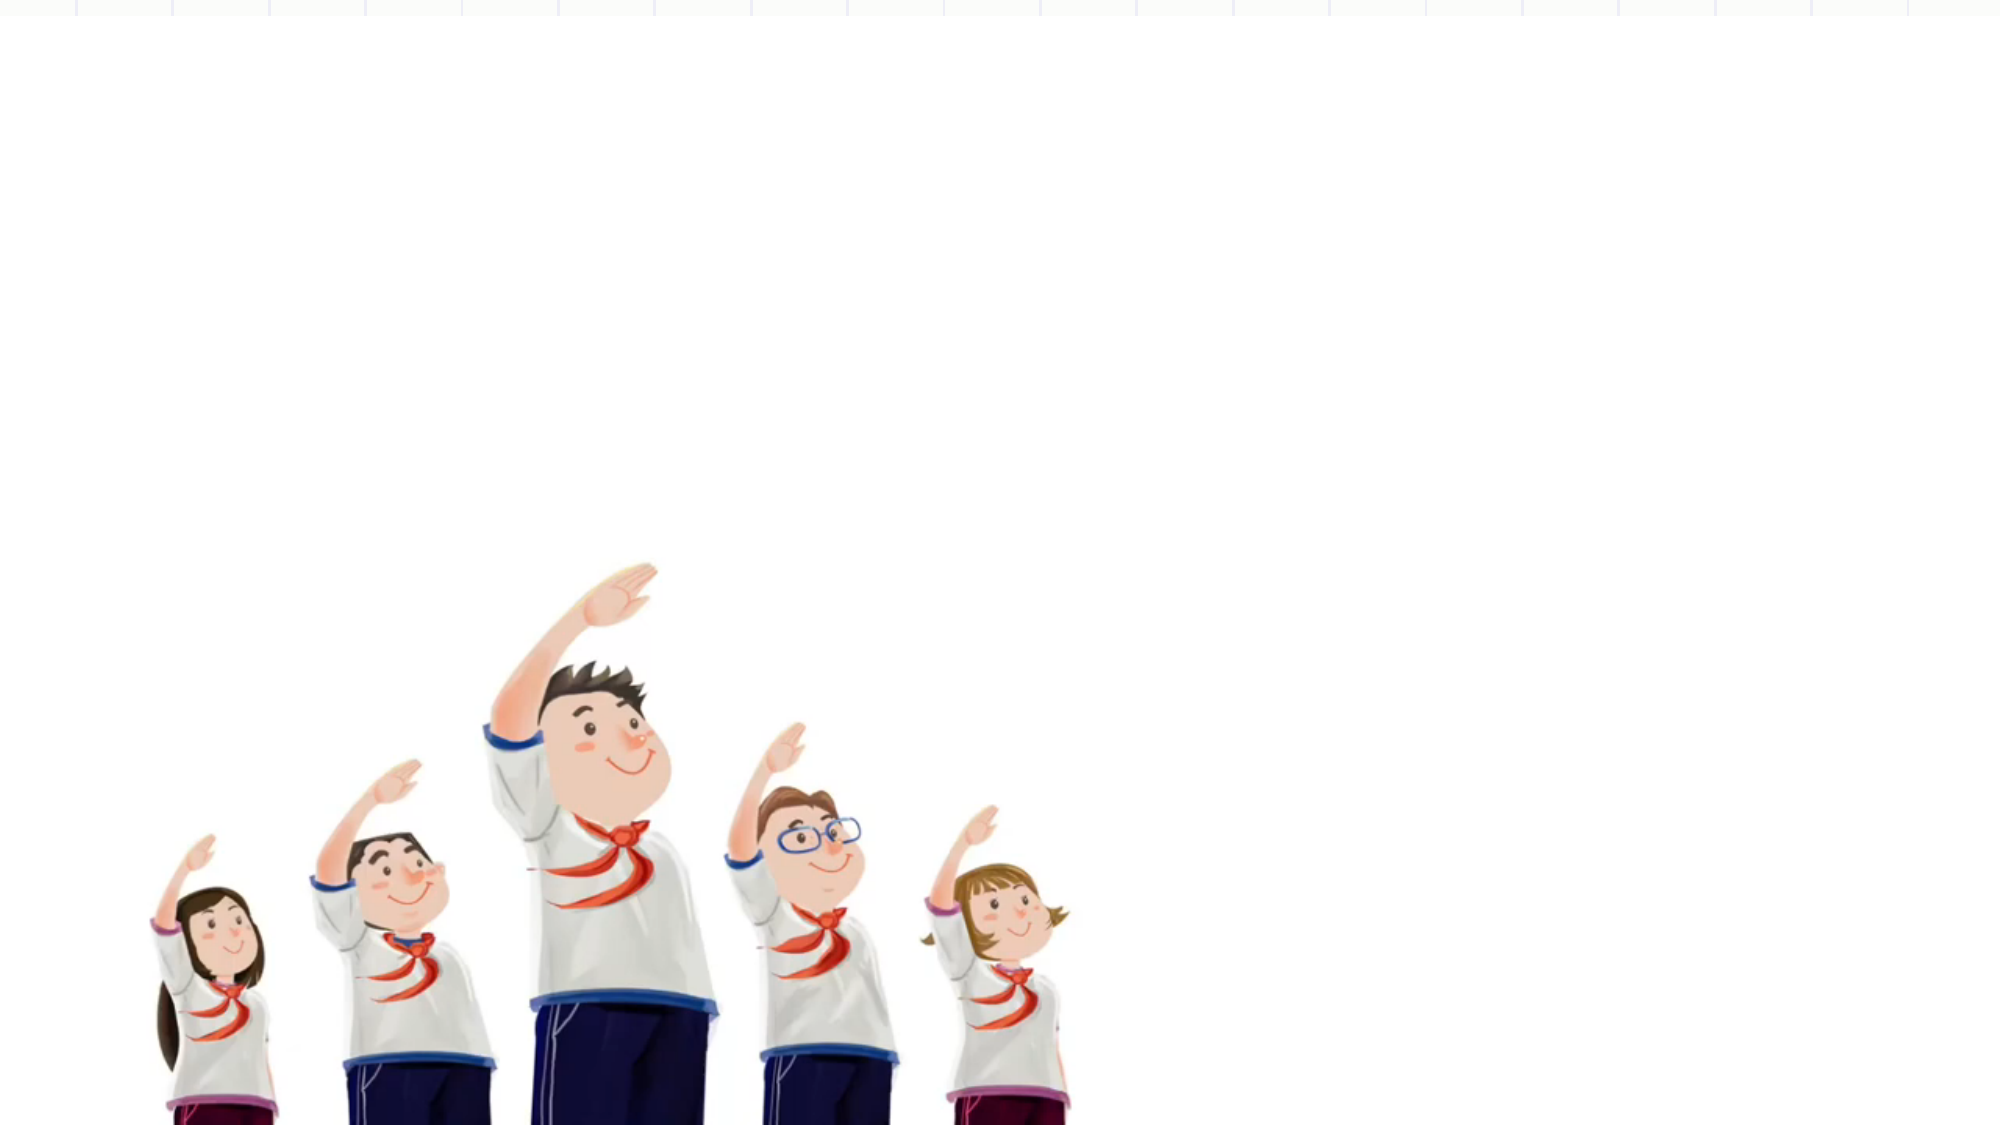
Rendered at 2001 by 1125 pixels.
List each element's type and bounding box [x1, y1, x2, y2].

text_box [0, 15, 2000, 1125]
